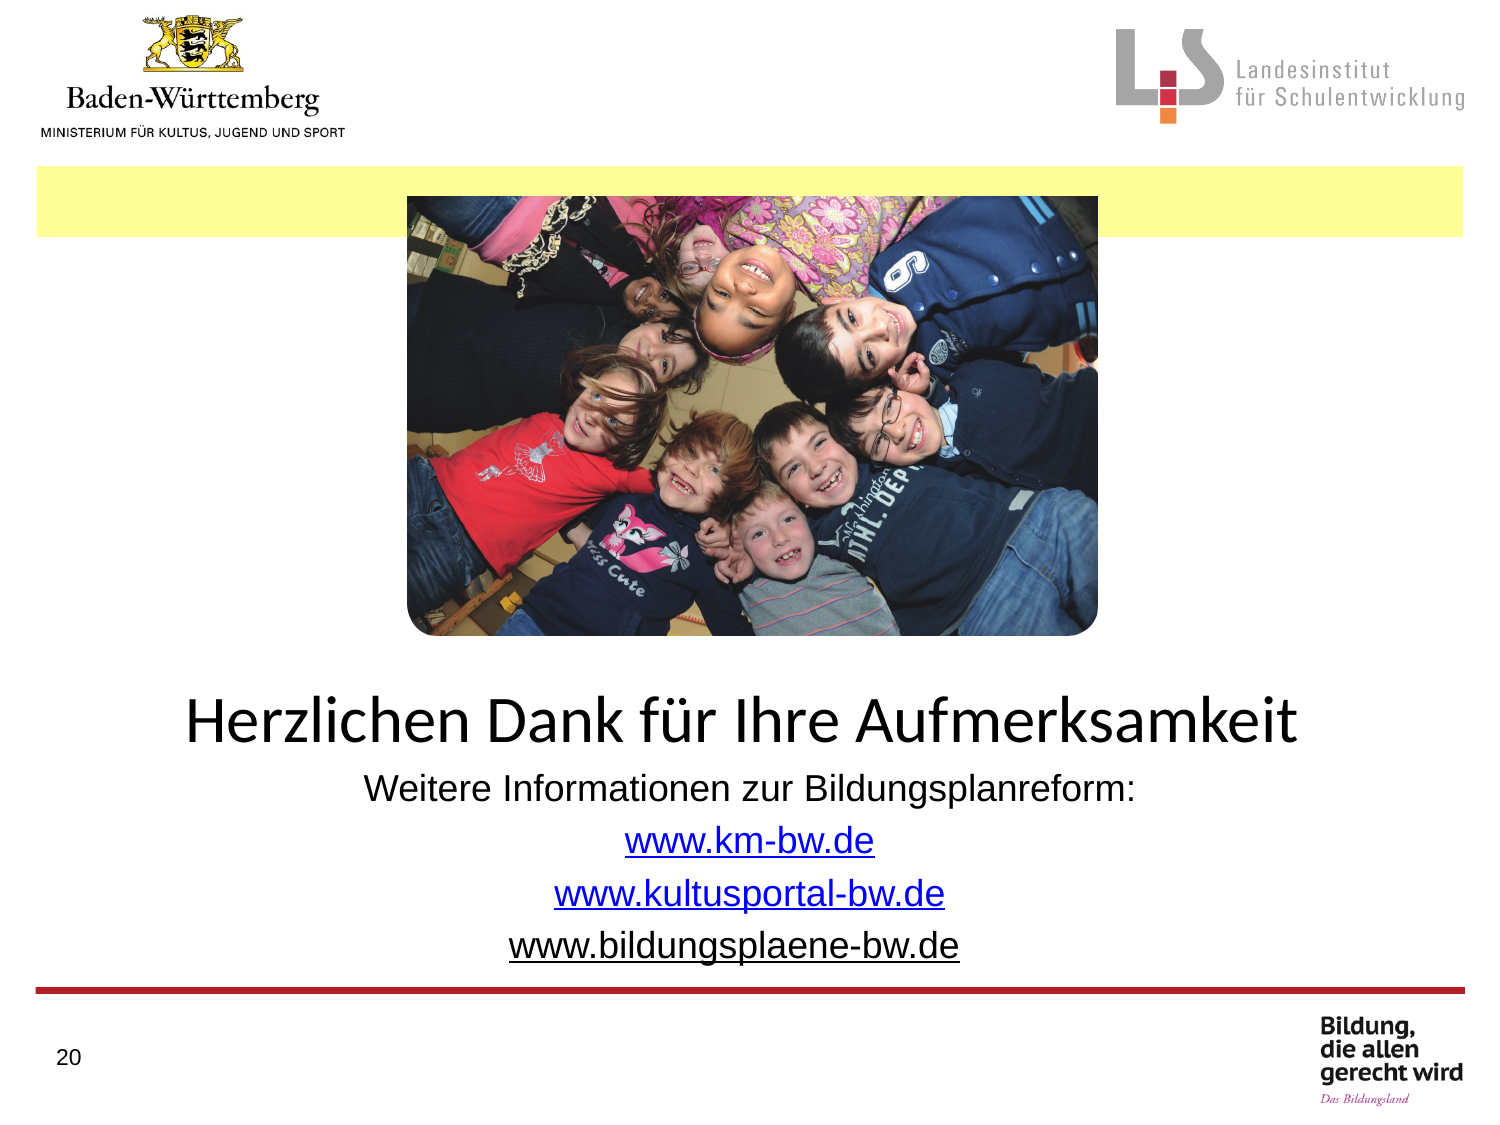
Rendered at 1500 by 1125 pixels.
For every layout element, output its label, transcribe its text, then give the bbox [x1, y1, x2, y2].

text_box 20 [41, 1035, 124, 1078]
picture [1116, 29, 1464, 124]
picture [39, 13, 347, 140]
picture [407, 196, 1098, 637]
picture [1305, 1001, 1474, 1118]
list Herzlichen Dank für Ihre Aufmerksamkeit Weitere Informationen zur Bildungsplanreform: www.km-bw.de www.kultusportal-bw.de www.bildungsplaene-bw.de [0, 668, 1500, 977]
